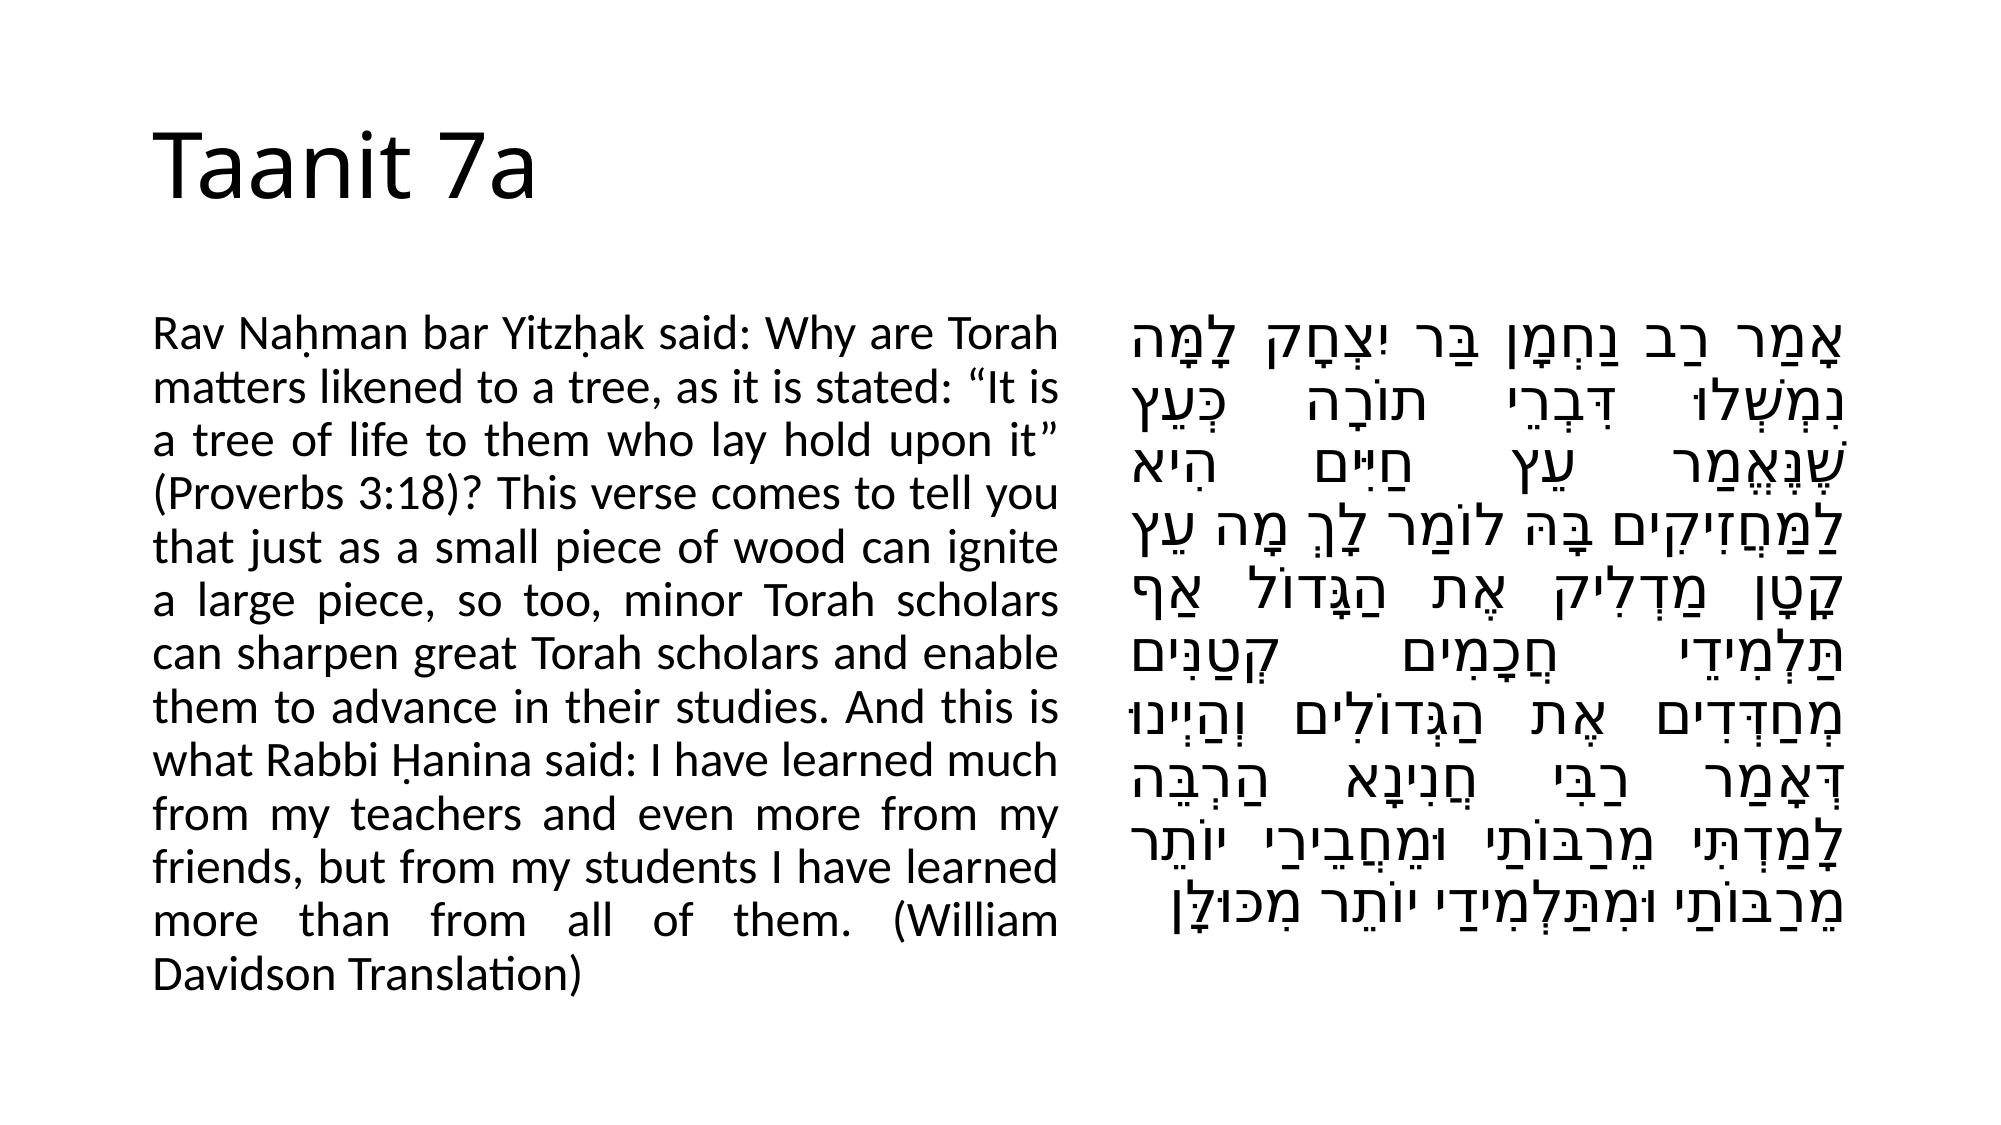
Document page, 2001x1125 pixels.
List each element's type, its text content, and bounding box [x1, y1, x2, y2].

title Taanit 7a [137, 59, 1863, 278]
list Rav Naḥman bar Yitzḥak said: Why are Torah matters likened to a tree, as it is stated: “It is a tree of life to them who lay hold upon it” (Proverbs 3:18)? This verse comes to tell you that just as a small piece of wood can ignite a large piece, so too, minor Torah scholars can sharpen great Torah scholars and enable them to advance in their studies. And this is what Rabbi Ḥanina said: I have learned much from my teachers and even more from my friends, but from my students I have learned more than from all of them. (William Davidson Translation) [137, 299, 1075, 1014]
list אָמַר רַב נַחְמָן בַּר יִצְחָק לָמָּה נִמְשְׁלוּ דִּבְרֵי תוֹרָה כְּעֵץ שֶׁנֶּאֱמַר עֵץ חַיִּים הִיא לַמַּחֲזִיקִים בָּהּ לוֹמַר לָךְ מָה עֵץ קָטָן מַדְלִיק אֶת הַגָּדוֹל אַף תַּלְמִידֵי חֲכָמִים קְטַנִּים מְחַדְּדִים אֶת הַגְּדוֹלִים וְהַיְינוּ דְּאָמַר רַבִּי חֲנִינָא הַרְבֵּה לָמַדְתִּי מֵרַבּוֹתַי וּמֵחֲבֵירַי יוֹתֵר מֵרַבּוֹתַי וּמִתַּלְמִידַי יוֹתֵר מִכּוּלָּן [1114, 299, 1863, 1014]
